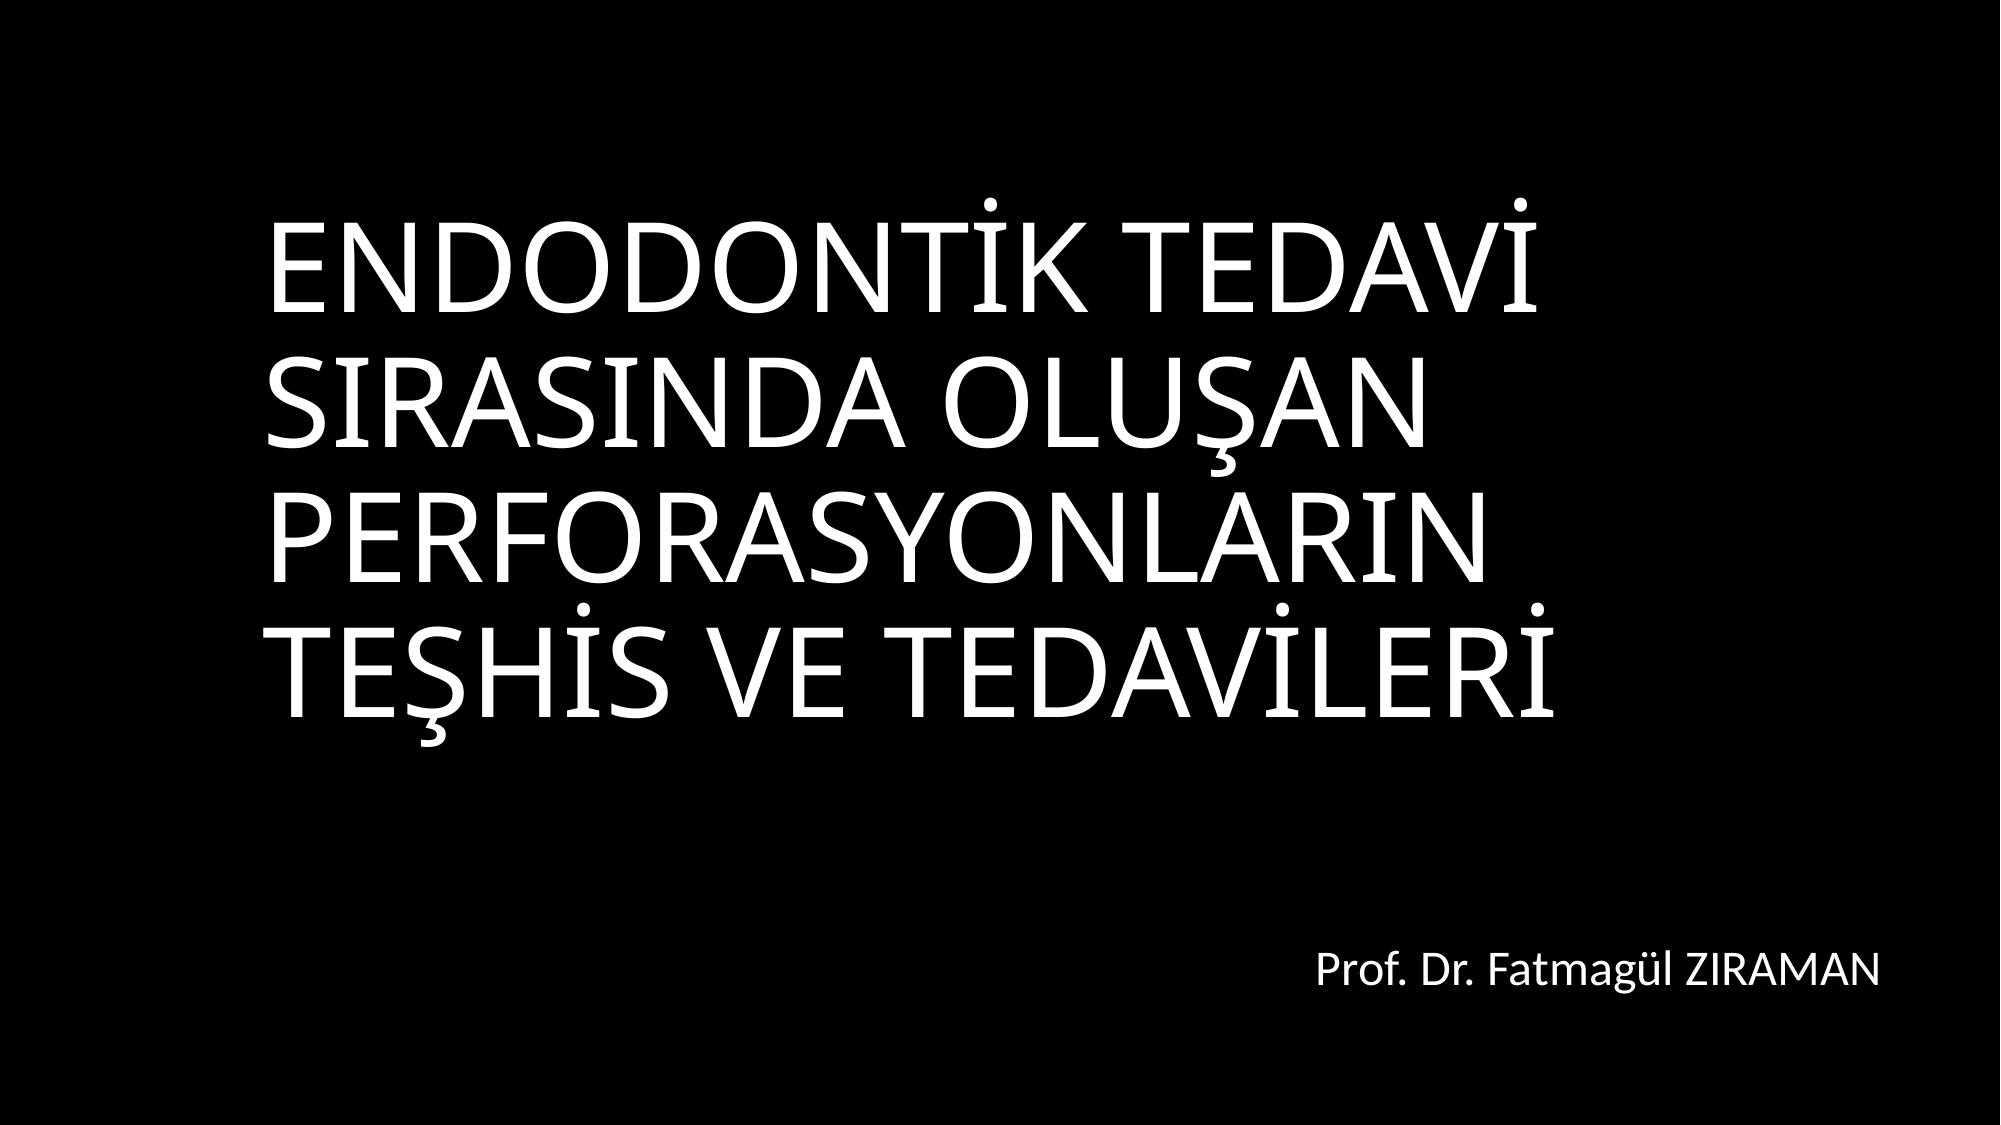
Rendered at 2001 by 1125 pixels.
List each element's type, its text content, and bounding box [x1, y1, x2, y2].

title ENDODONTİK TEDAVİ SIRASINDA OLUŞAN PERFORASYONLARIN TEŞHİS VE TEDAVİLERİ [247, 85, 1790, 752]
subtitle Prof. Dr. Fatmagül ZIRAMAN [1225, 934, 1972, 1090]
